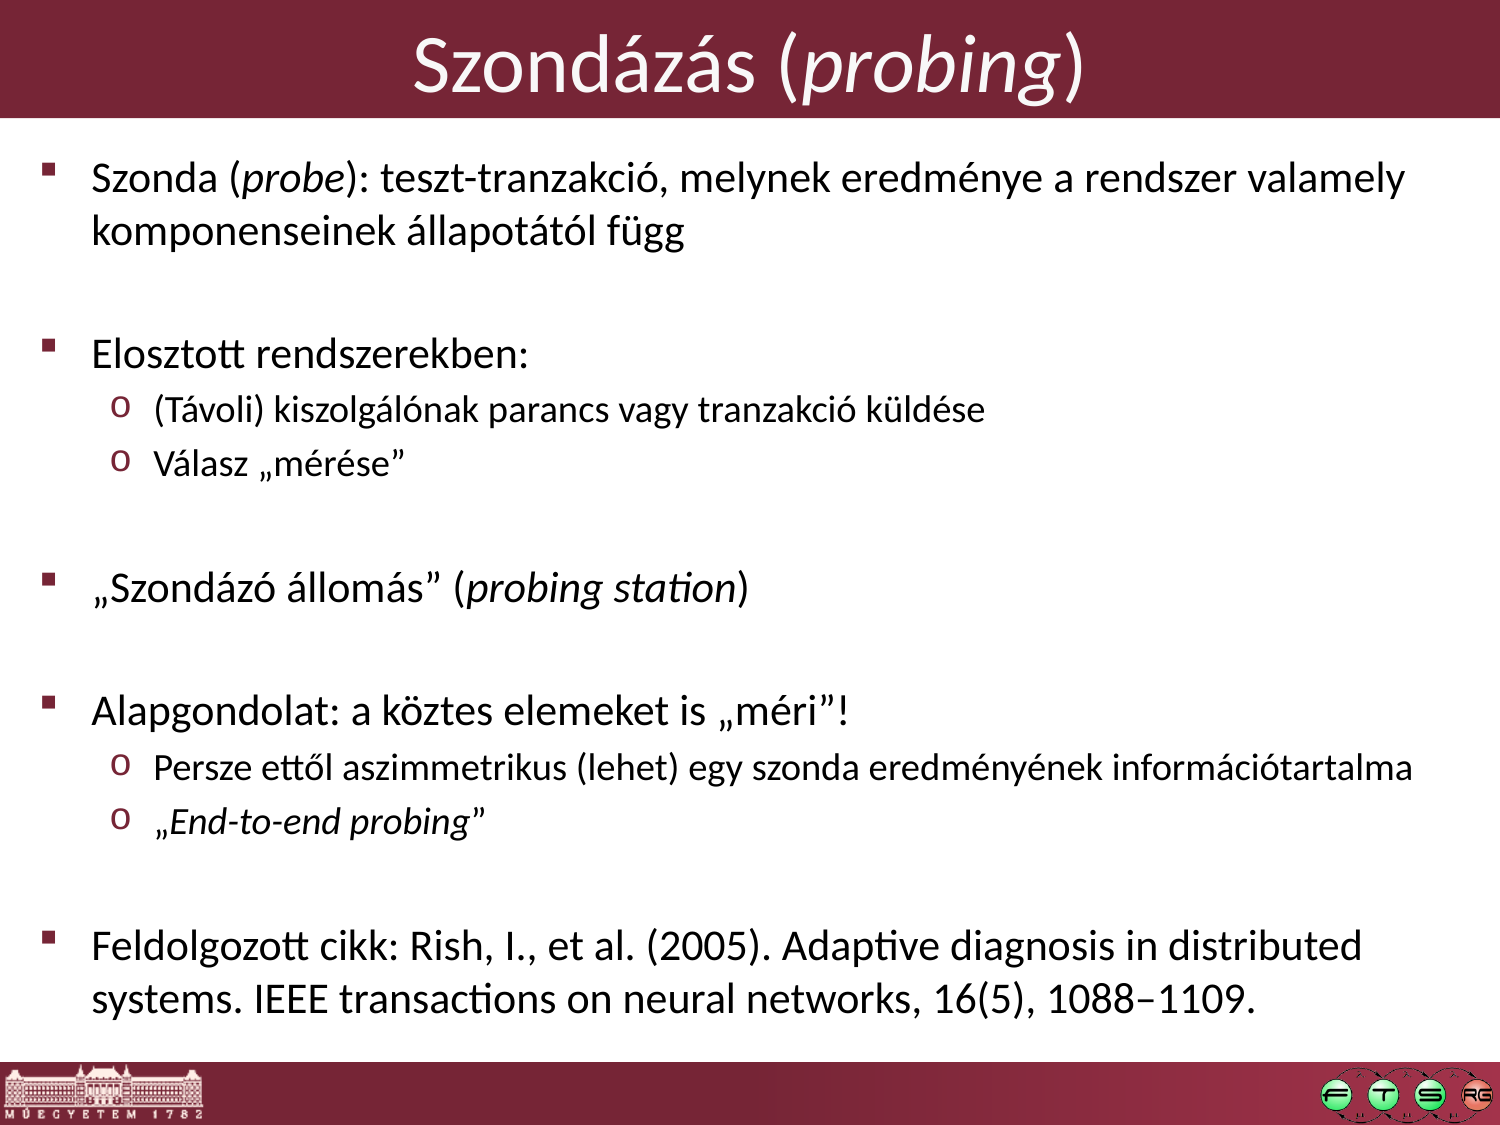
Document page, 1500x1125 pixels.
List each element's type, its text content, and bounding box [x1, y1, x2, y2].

list Szonda (probe): teszt-tranzakció, melynek eredménye a rendszer valamely komponenseinek állapotától függ Elosztott rendszerekben: (Távoli) kiszolgálónak parancs vagy tranzakció küldése Válasz „mérése” „Szondázó állomás” (probing station) Alapgondolat: a köztes elemeket is „méri”! Persze ettől aszimmetrikus (lehet) egy szonda eredményének információtartalma „End-to-end probing” Feldolgozott cikk: Rish, I., et al. (2005). Adaptive diagnosis in distributed systems. IEEE transactions on neural networks, 16(5), 1088–1109. [23, 140, 1477, 1048]
title Szondázás (probing) [0, 0, 1500, 119]
picture [0, 1063, 209, 1123]
picture [1318, 1065, 1494, 1125]
